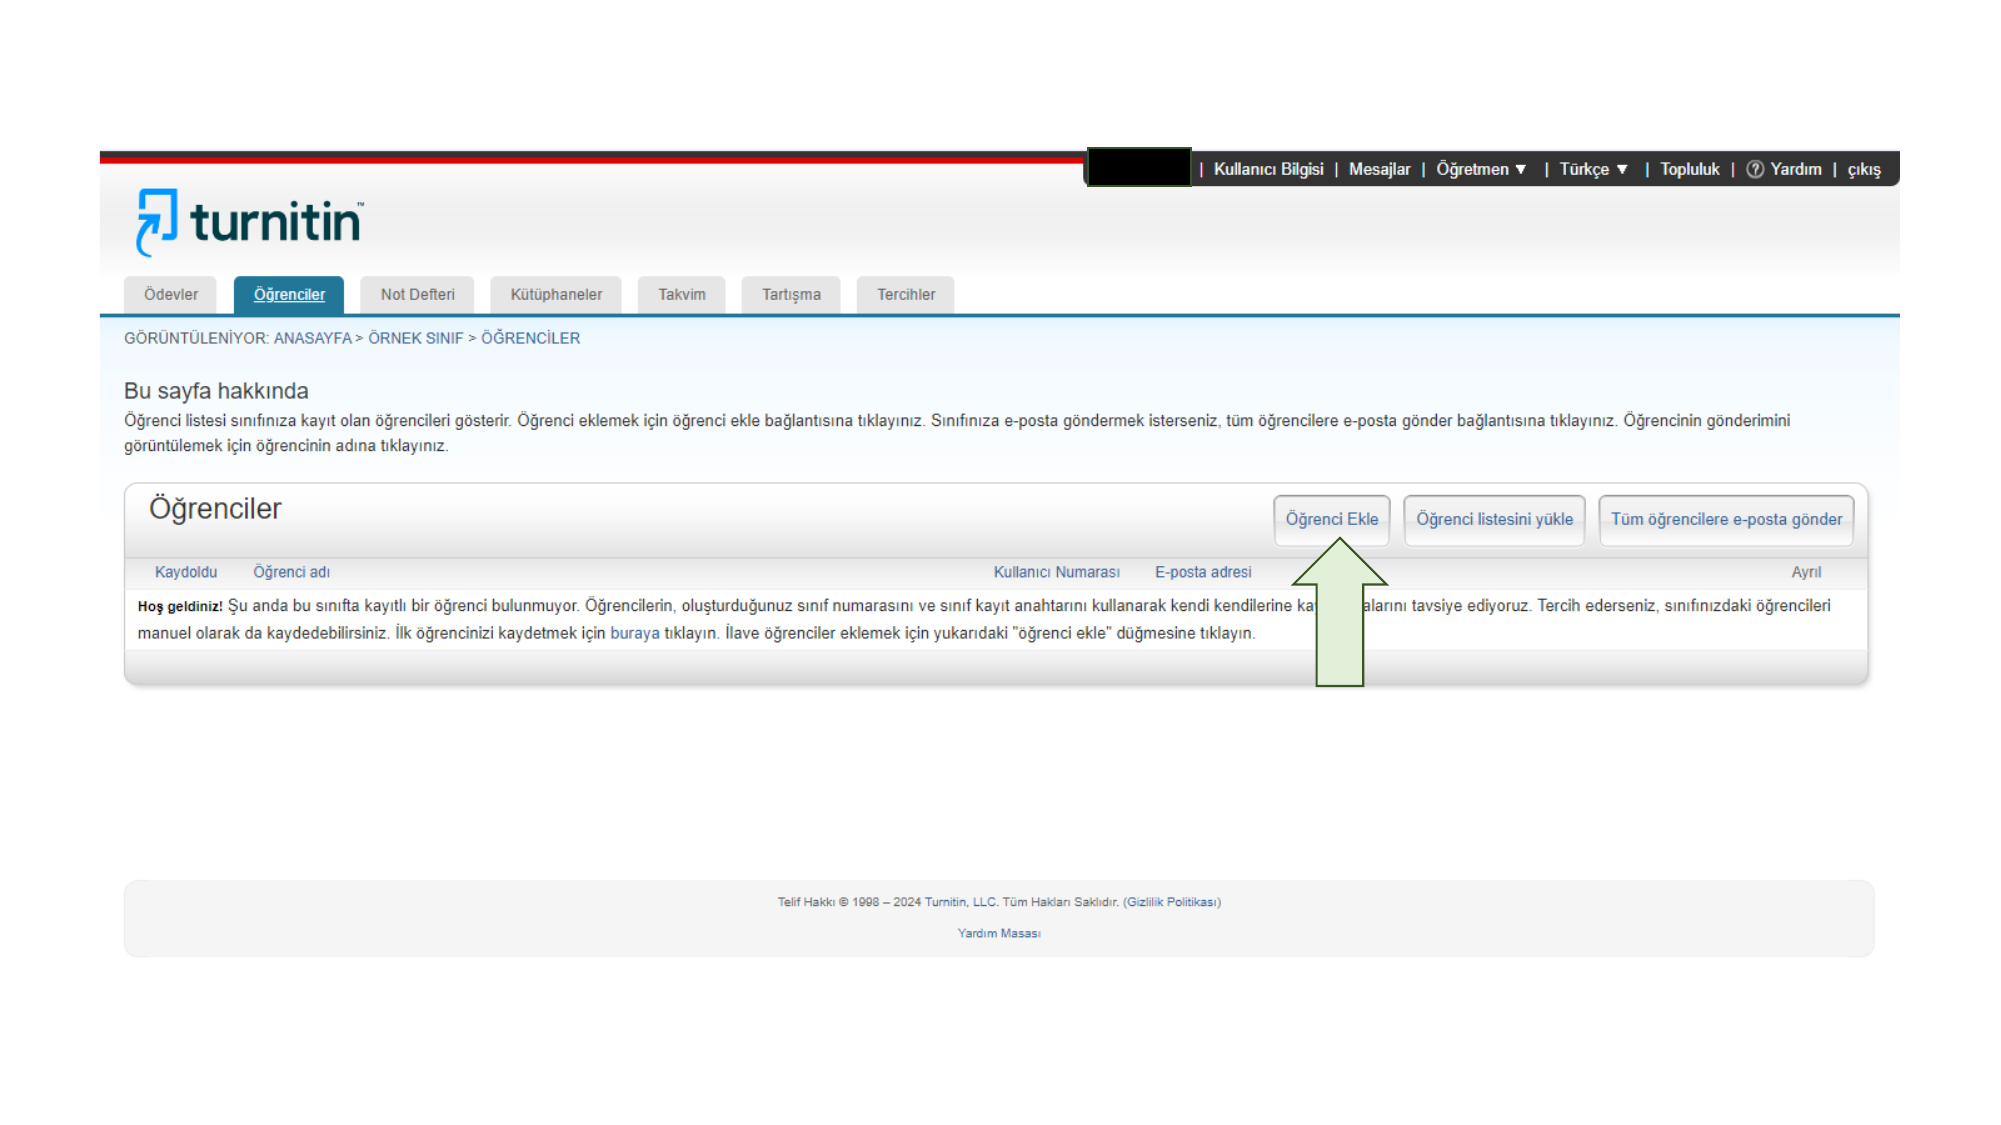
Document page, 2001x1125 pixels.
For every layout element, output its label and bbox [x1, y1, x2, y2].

picture [99, 148, 1900, 972]
